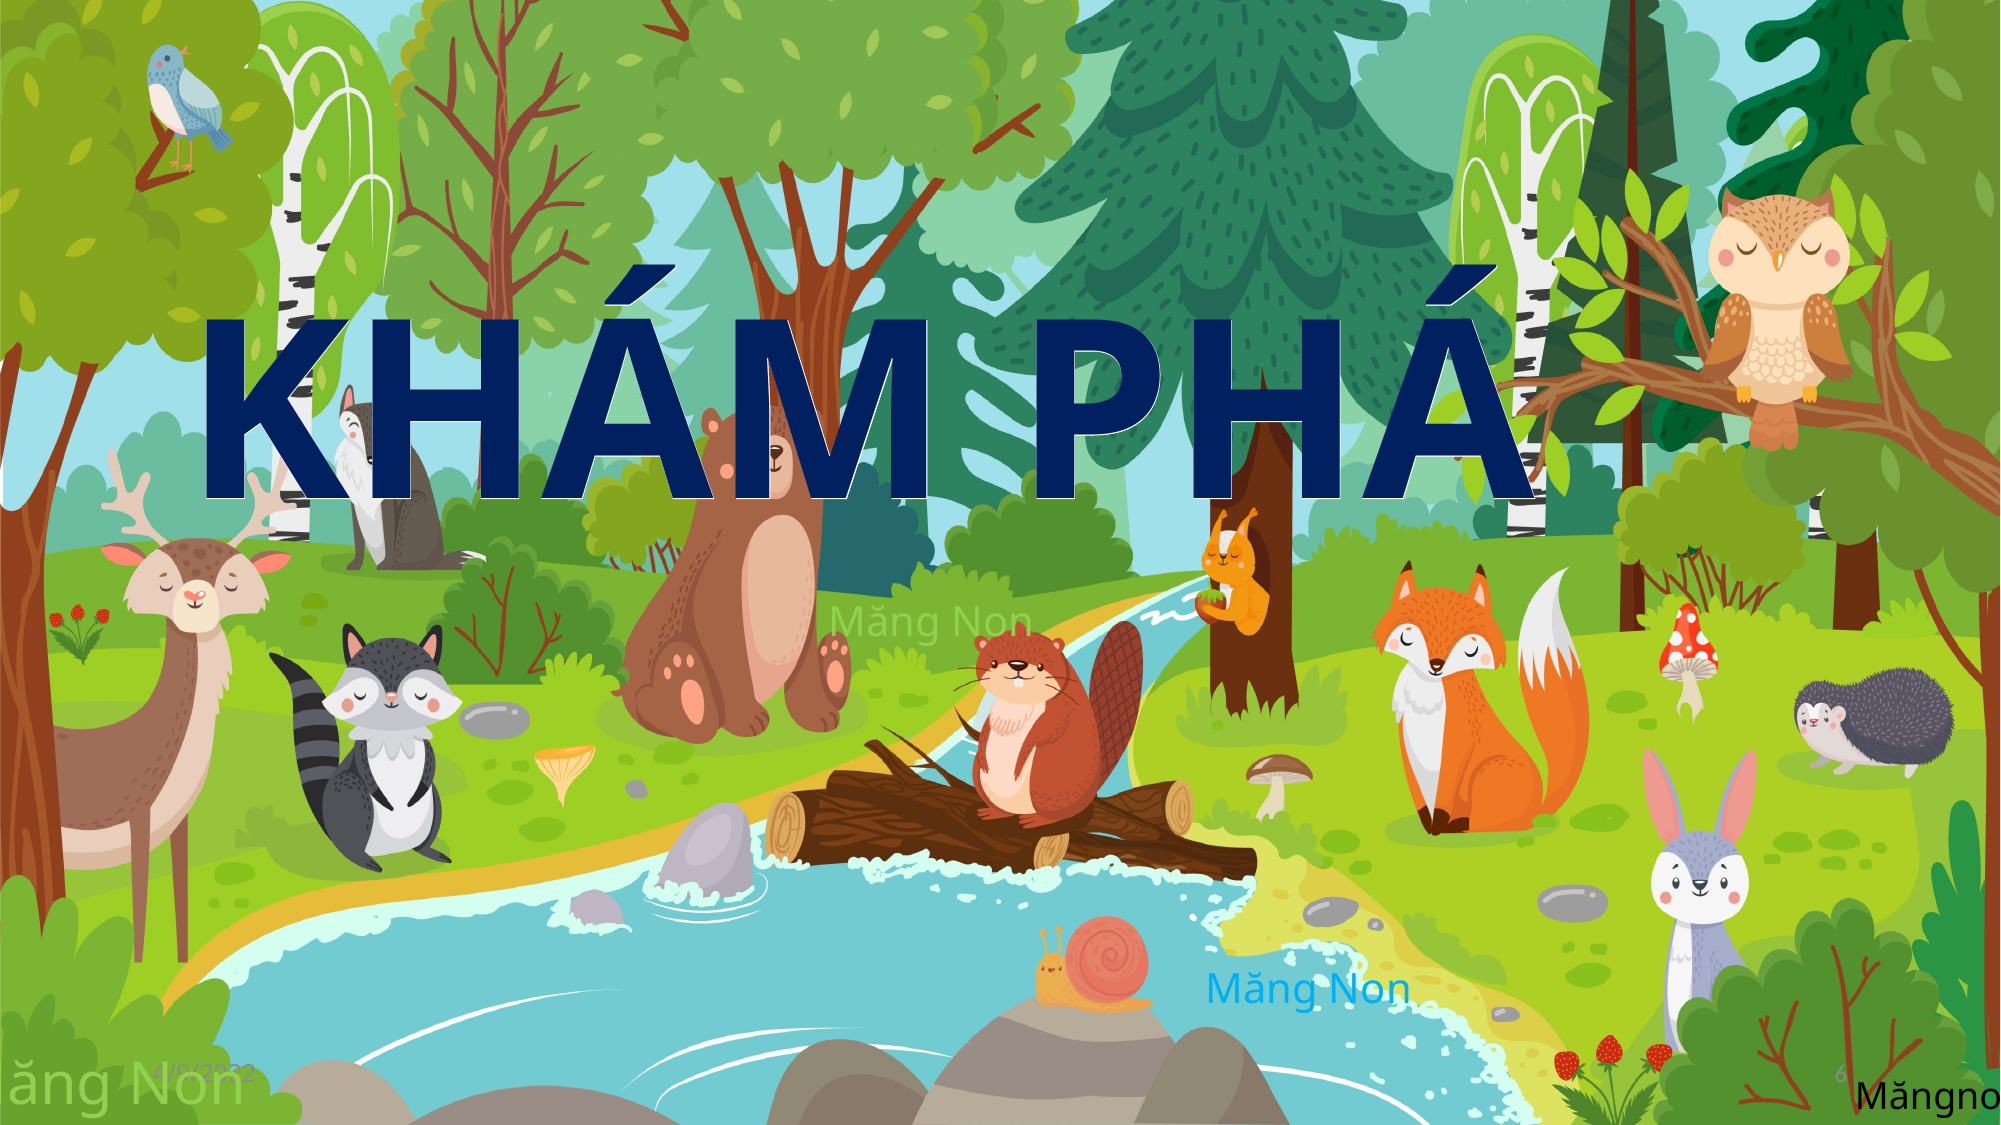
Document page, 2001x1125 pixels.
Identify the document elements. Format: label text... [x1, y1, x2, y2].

text_box KHÁM PHÁ [169, 241, 1551, 557]
picture [0, 0, 2001, 1125]
